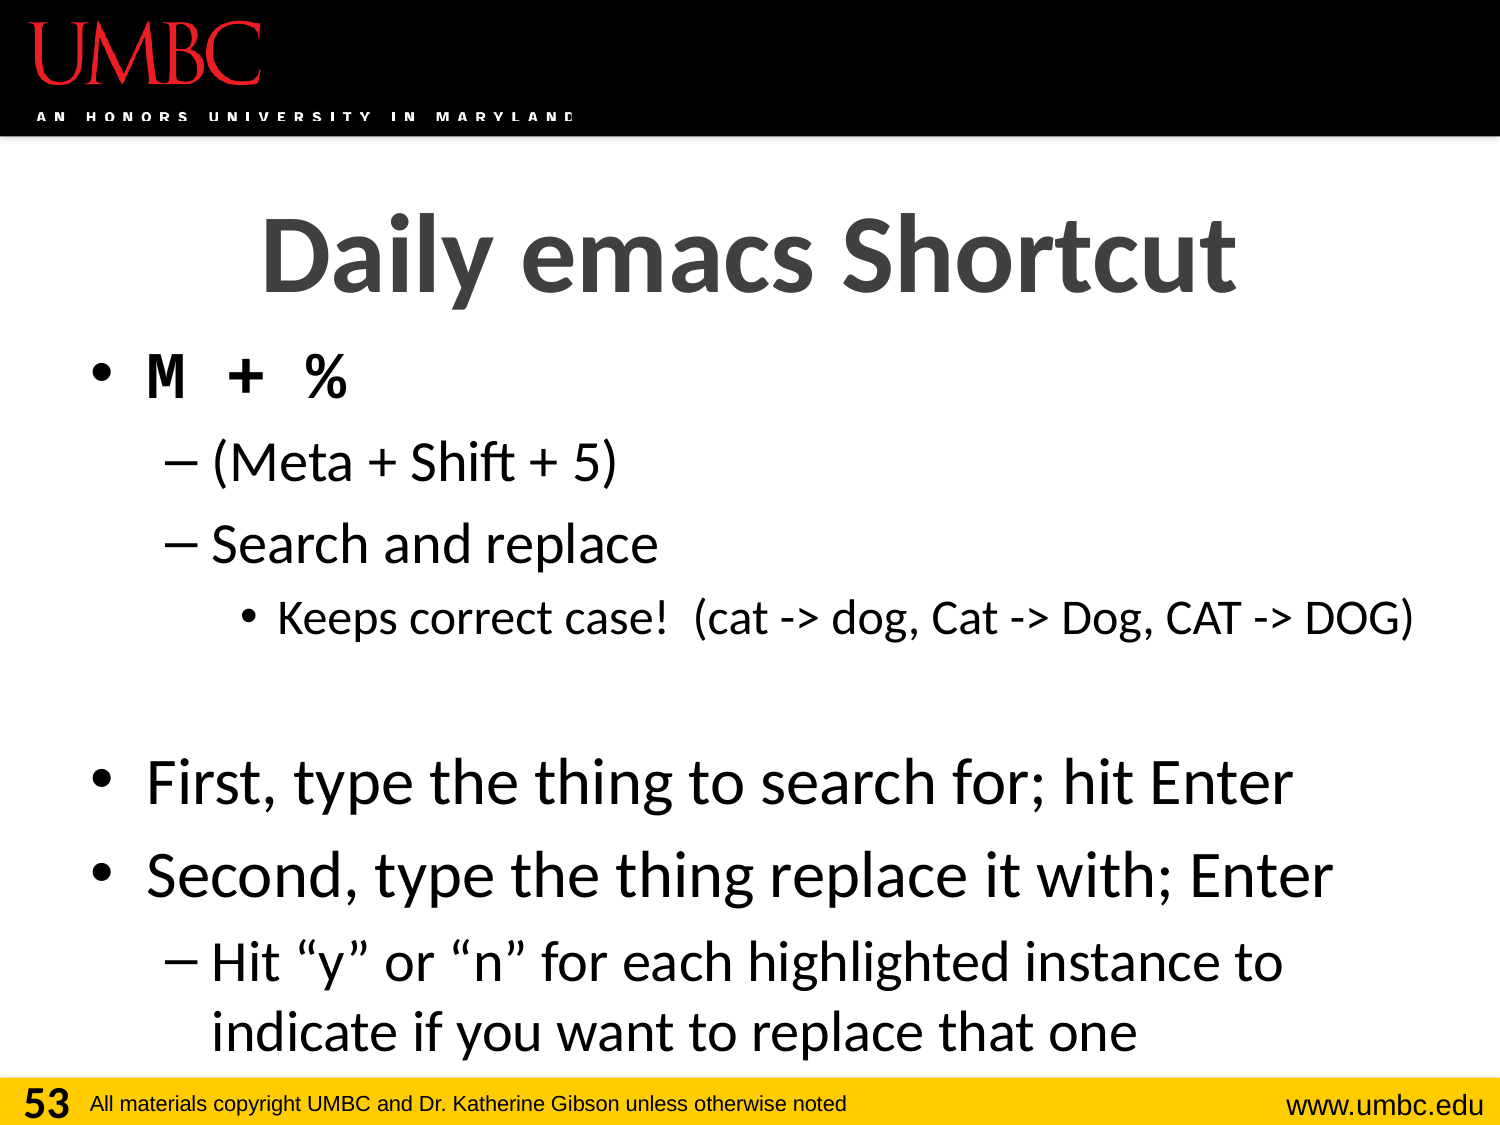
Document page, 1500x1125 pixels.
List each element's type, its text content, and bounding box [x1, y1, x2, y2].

text_box Daily emacs Shortcut [244, 172, 1255, 323]
slide_number 53 [0, 1065, 94, 1125]
list M + % (Meta + Shift + 5) Search and replace Keeps correct case! (cat -> dog, Cat -> Dog, CAT -> DOG) First, type the thing to search for; hit Enter Second, type the thing replace it with; Enter Hit “y” or “n” for each highlighted instance to indicate if you want to replace that one [75, 324, 1469, 1066]
